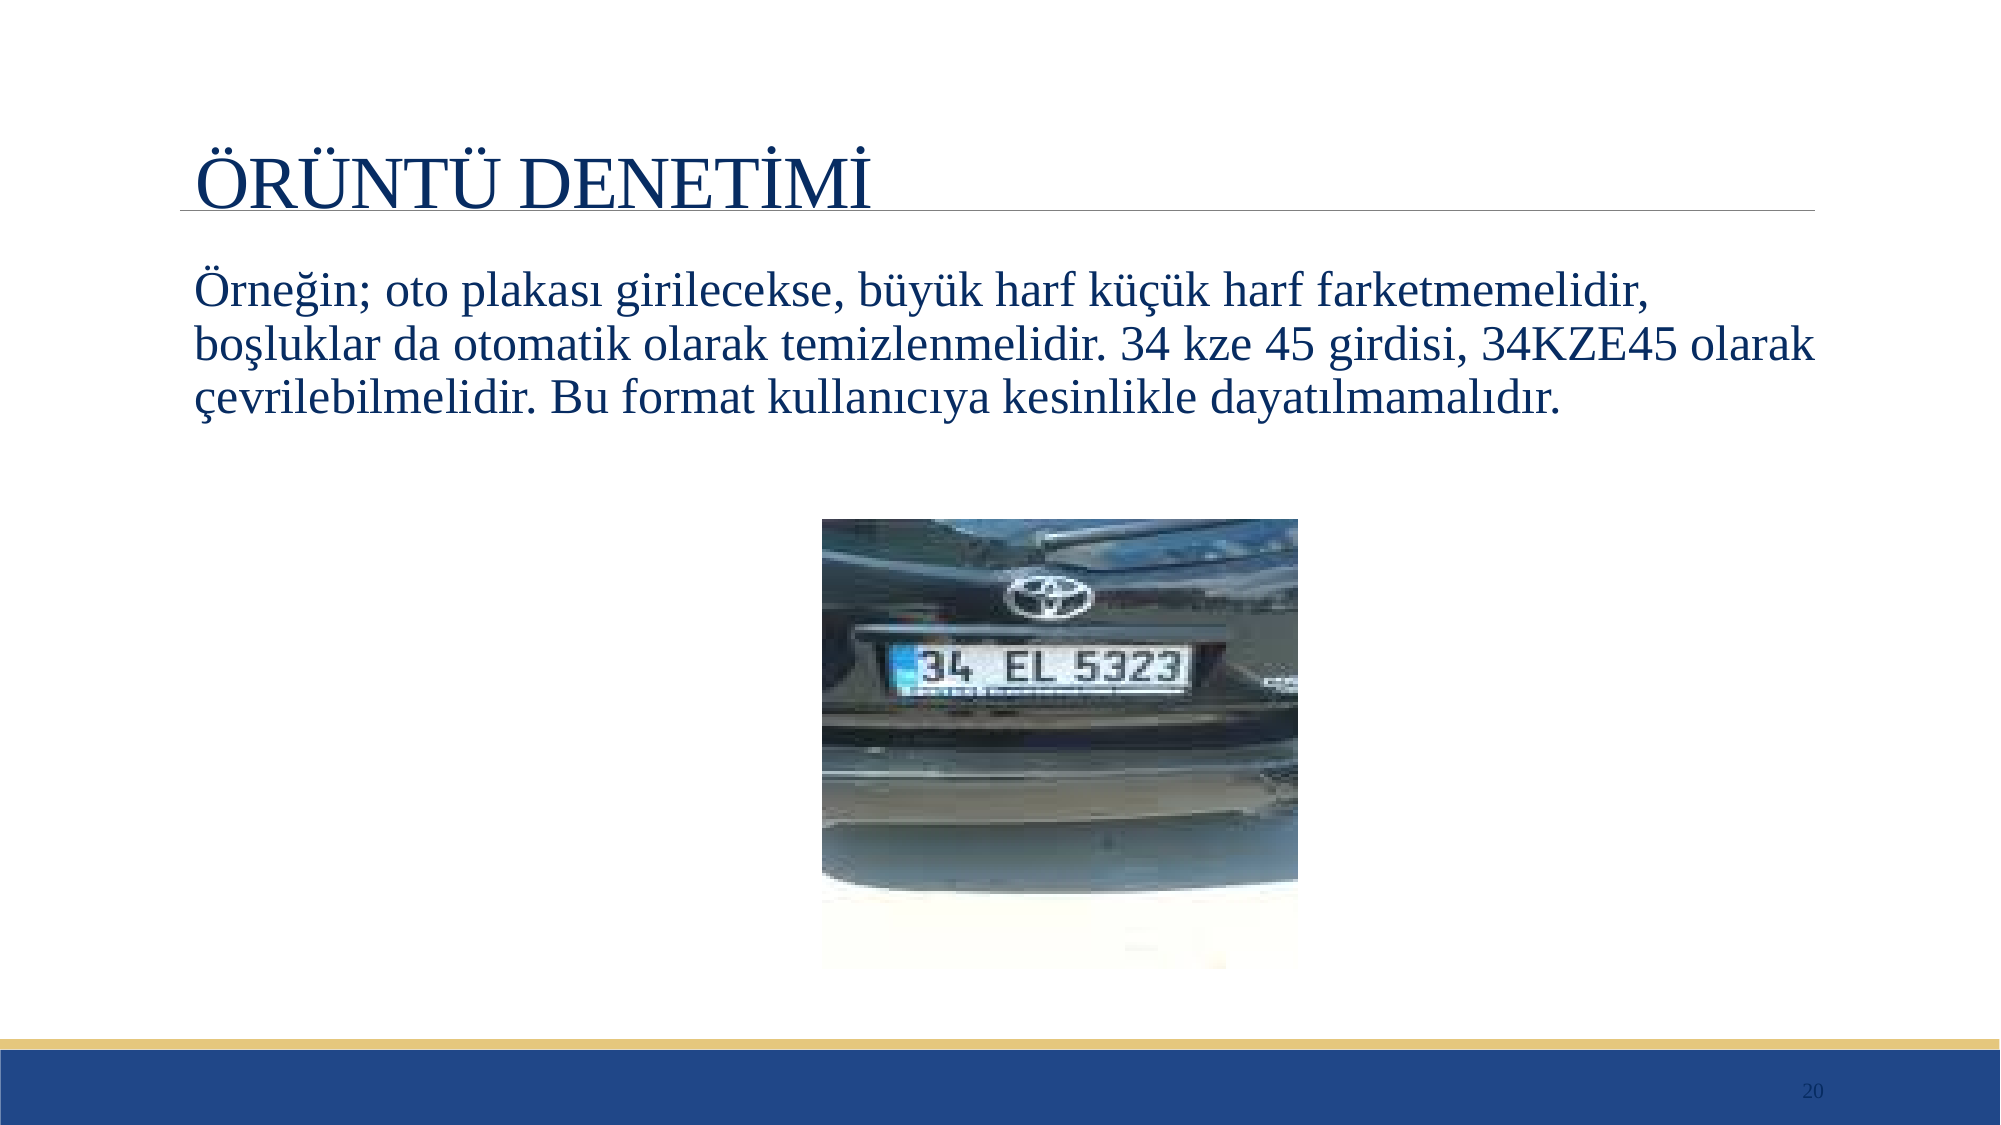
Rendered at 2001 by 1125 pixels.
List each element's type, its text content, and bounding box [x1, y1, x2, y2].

list Örneğin; oto plakası girilecekse, büyük harf küçük harf farketmemelidir, boşluklar da otomatik olarak temizlenmelidir. 34 kze 45 girdisi, 34KZE45 olarak çevrilebilmelidir. Bu format kullanıcıya kesinlikle dayatılmamalıdır. [179, 255, 1830, 492]
picture [822, 519, 1298, 969]
slide_number 20 [1624, 1059, 1840, 1120]
title ÖRÜNTÜ DENETİMİ [179, 47, 1830, 232]
